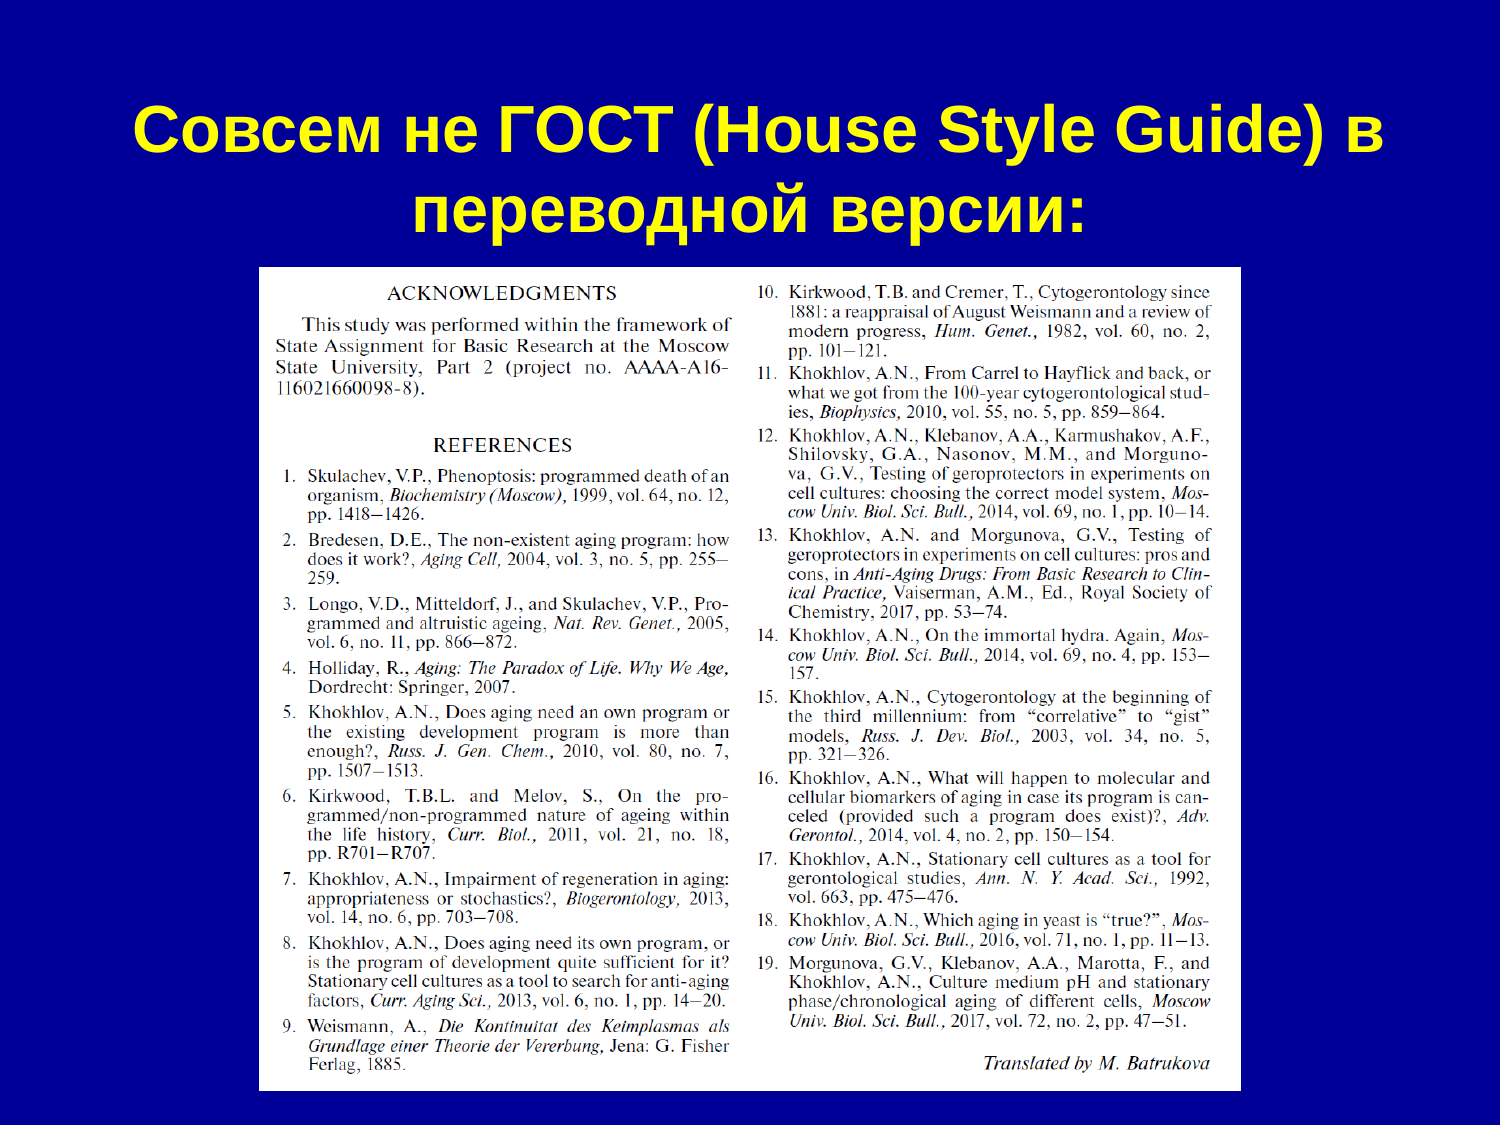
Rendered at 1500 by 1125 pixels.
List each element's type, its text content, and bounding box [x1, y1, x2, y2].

picture [259, 266, 1241, 1091]
text_box Совсем не ГОСТ (House Style Guide) в переводной версии: [41, 78, 1459, 253]
